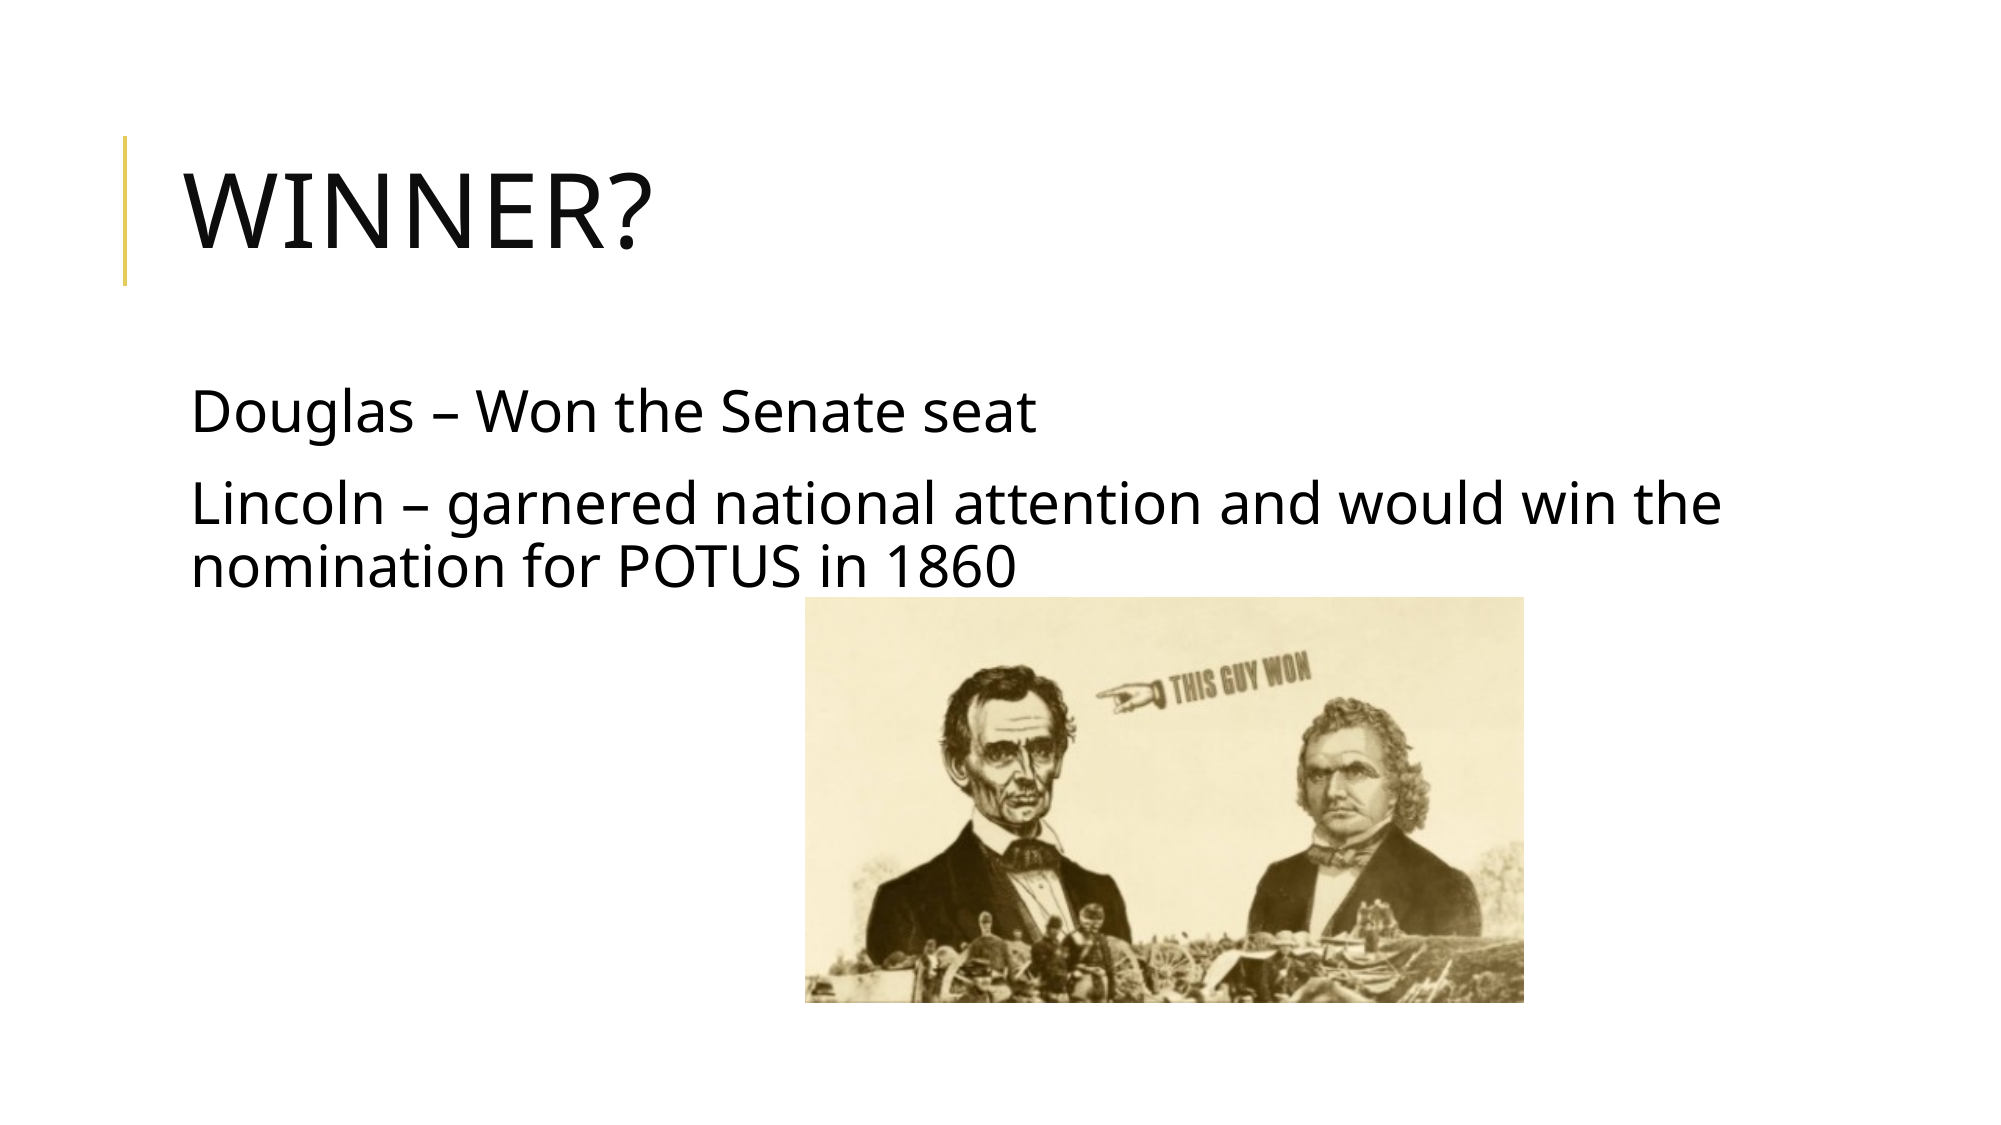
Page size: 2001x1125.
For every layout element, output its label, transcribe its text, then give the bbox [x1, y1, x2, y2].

list Douglas – Won the Senate seat Lincoln – garnered national attention and would win the nomination for POTUS in 1860 [168, 375, 1763, 1035]
picture [805, 597, 1525, 1003]
title Winner? [168, 96, 1763, 342]
